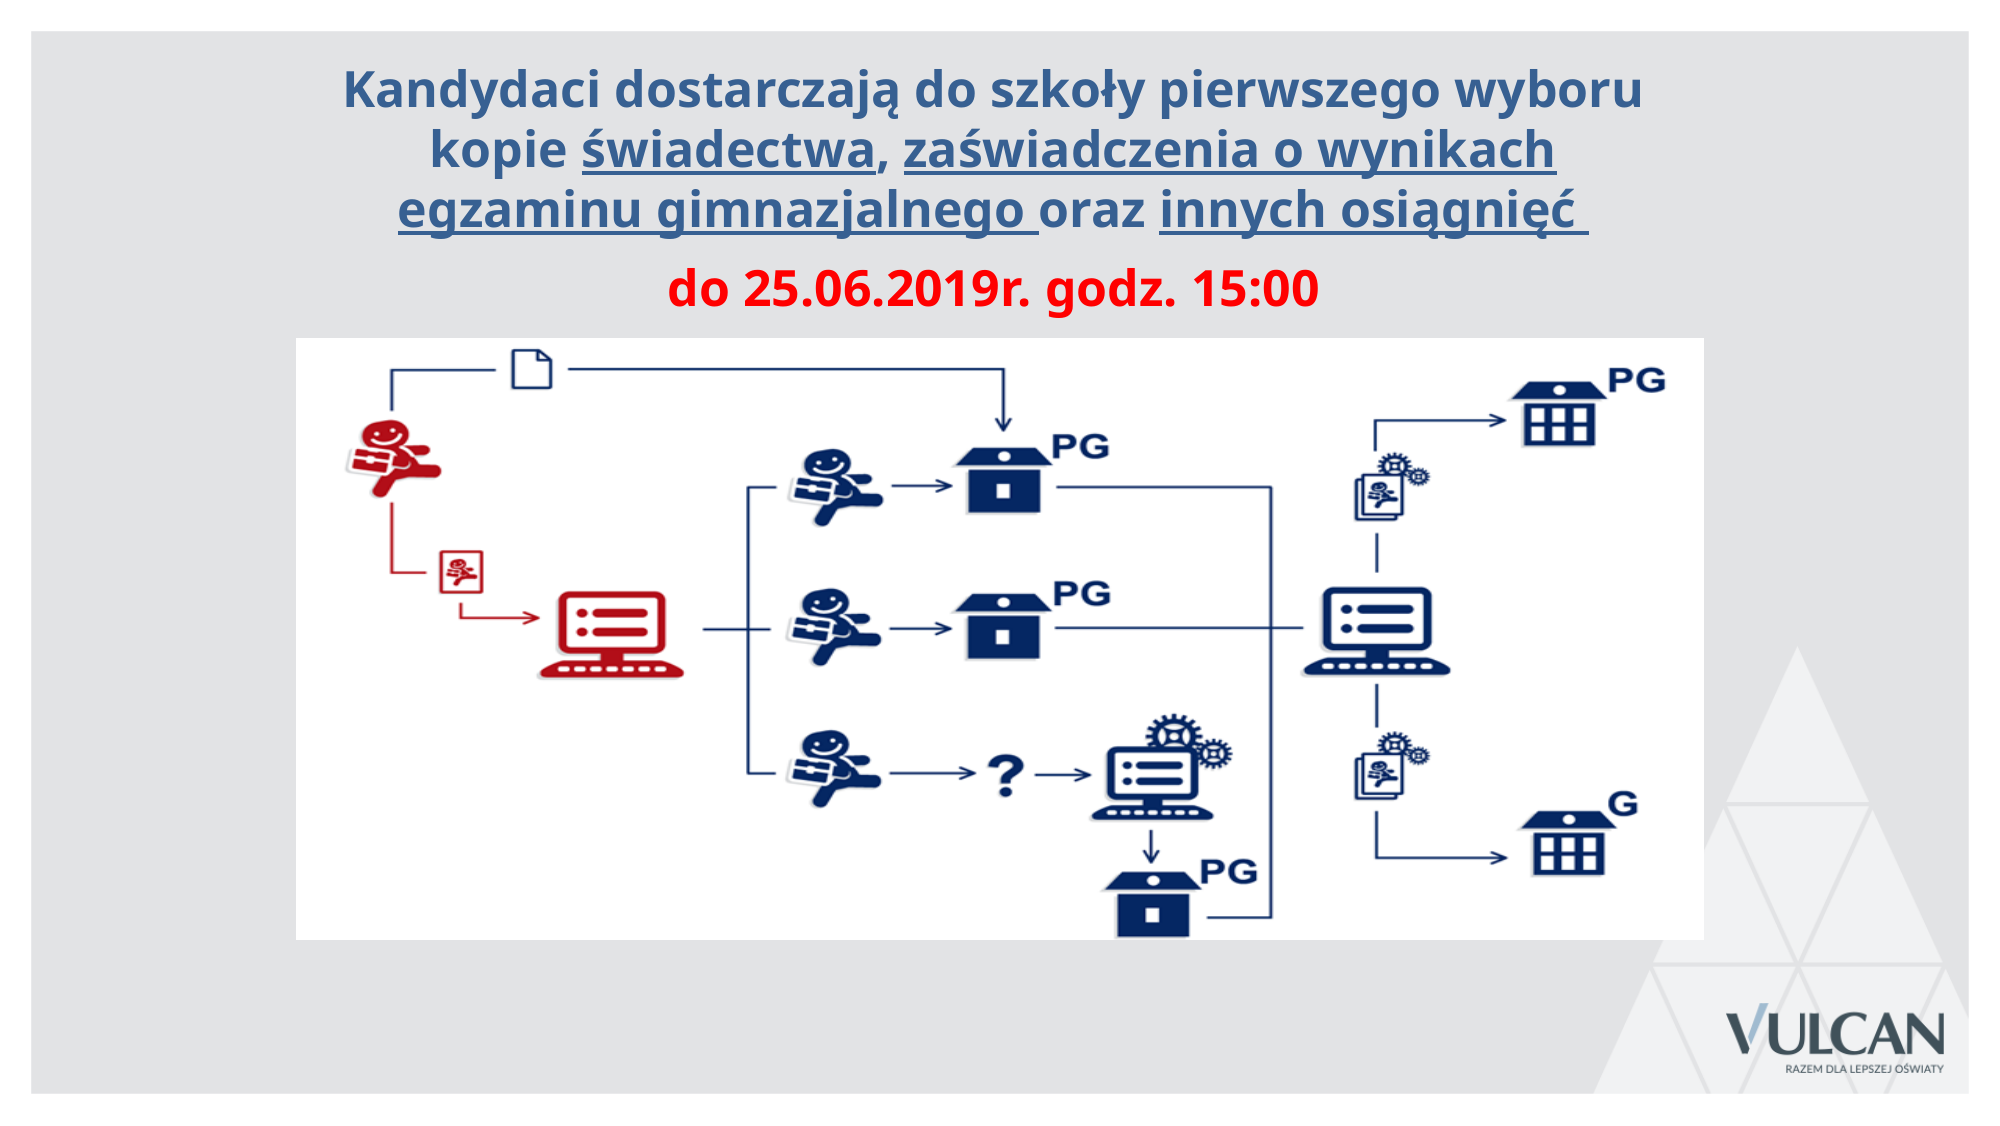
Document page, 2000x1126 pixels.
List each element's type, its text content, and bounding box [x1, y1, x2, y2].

text_box Kandydaci dostarczają do szkoły pierwszego wyboru kopie świadectwa, zaświadczenia o wynikach egzaminu gimnazjalnego oraz innych osiągnięć do 25.06.2019r. godz. 15:00 [287, 49, 1700, 268]
picture [0, 0, 2000, 1125]
